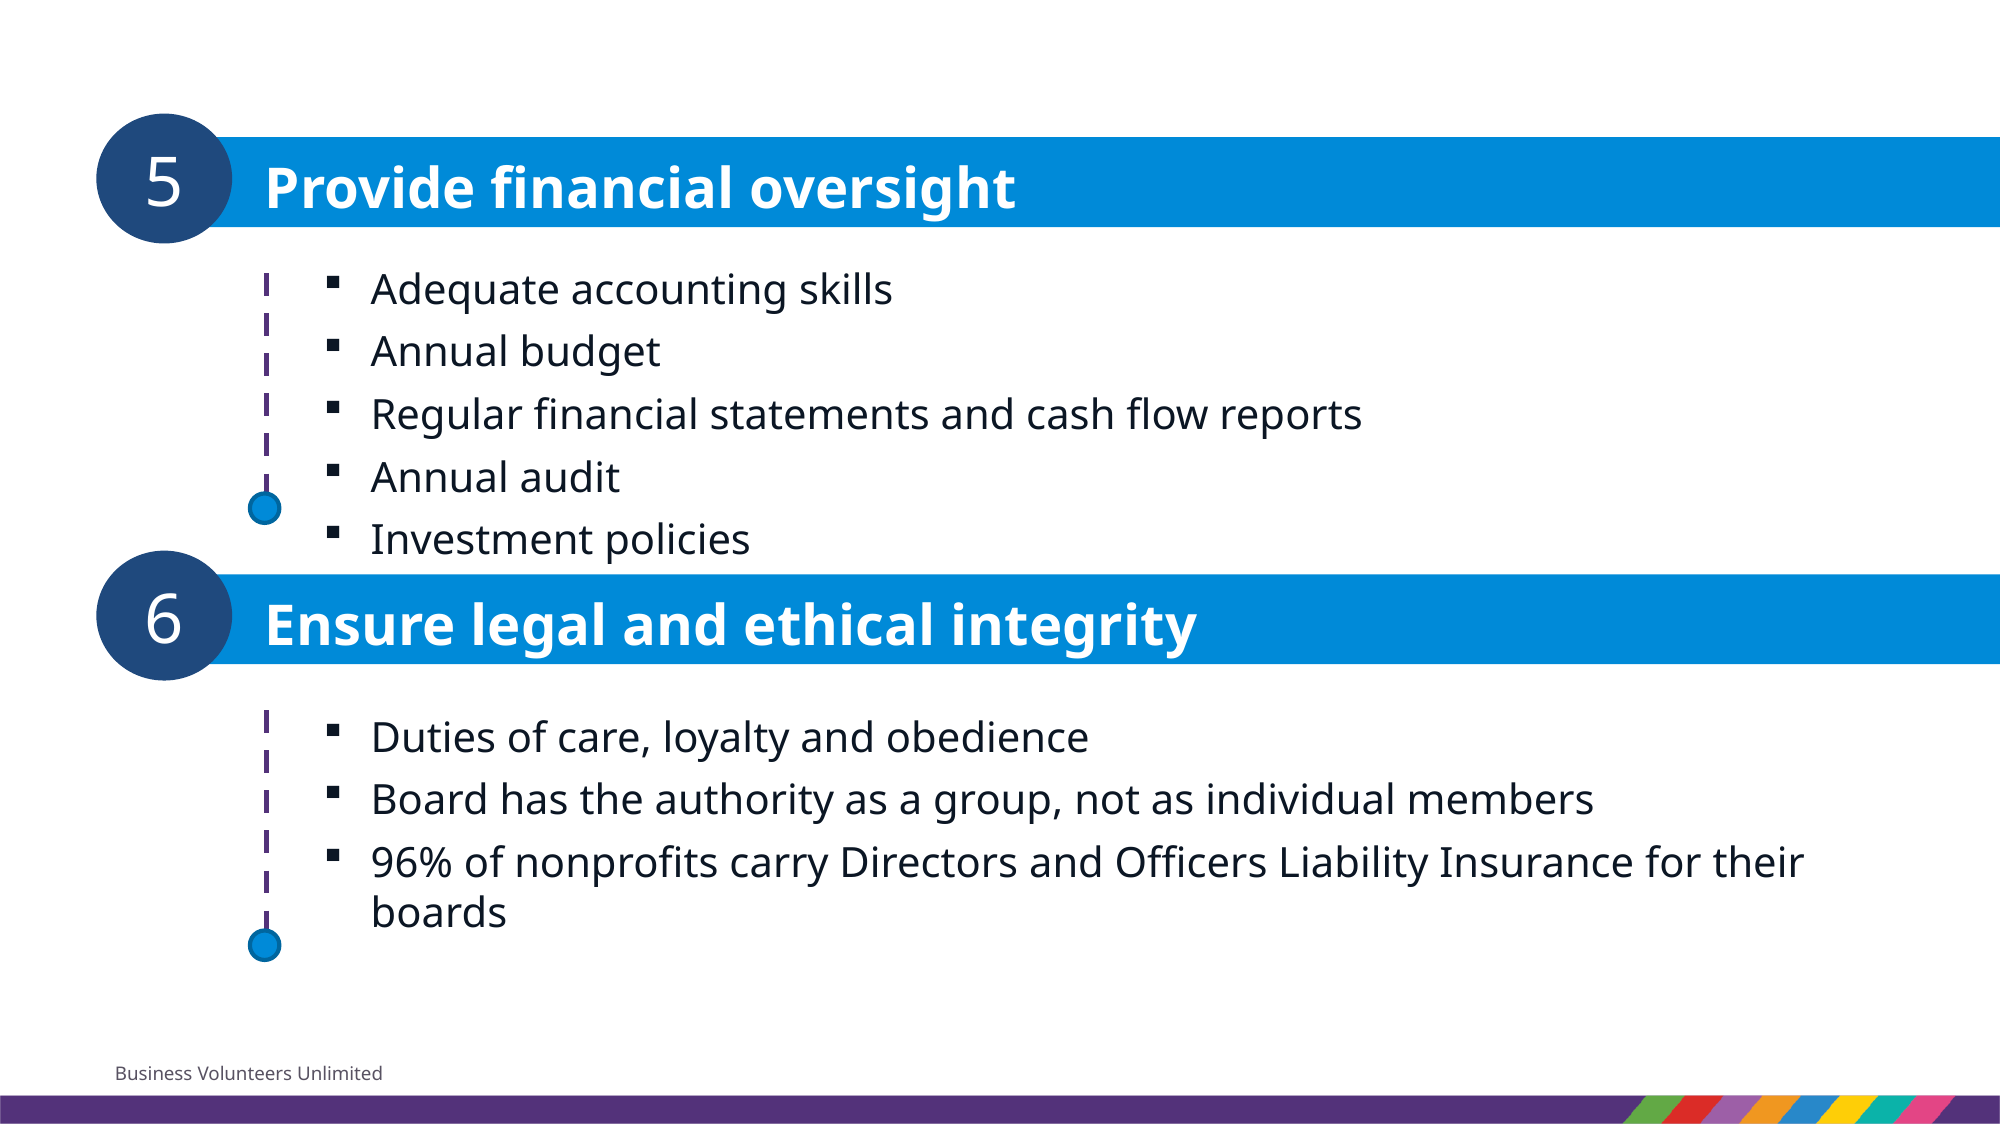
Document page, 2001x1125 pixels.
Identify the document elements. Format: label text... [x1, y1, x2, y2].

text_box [96, 113, 2000, 550]
picture [0, 1095, 2000, 1124]
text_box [96, 550, 2000, 961]
footer Business Volunteers Unlimited [99, 1042, 1317, 1103]
